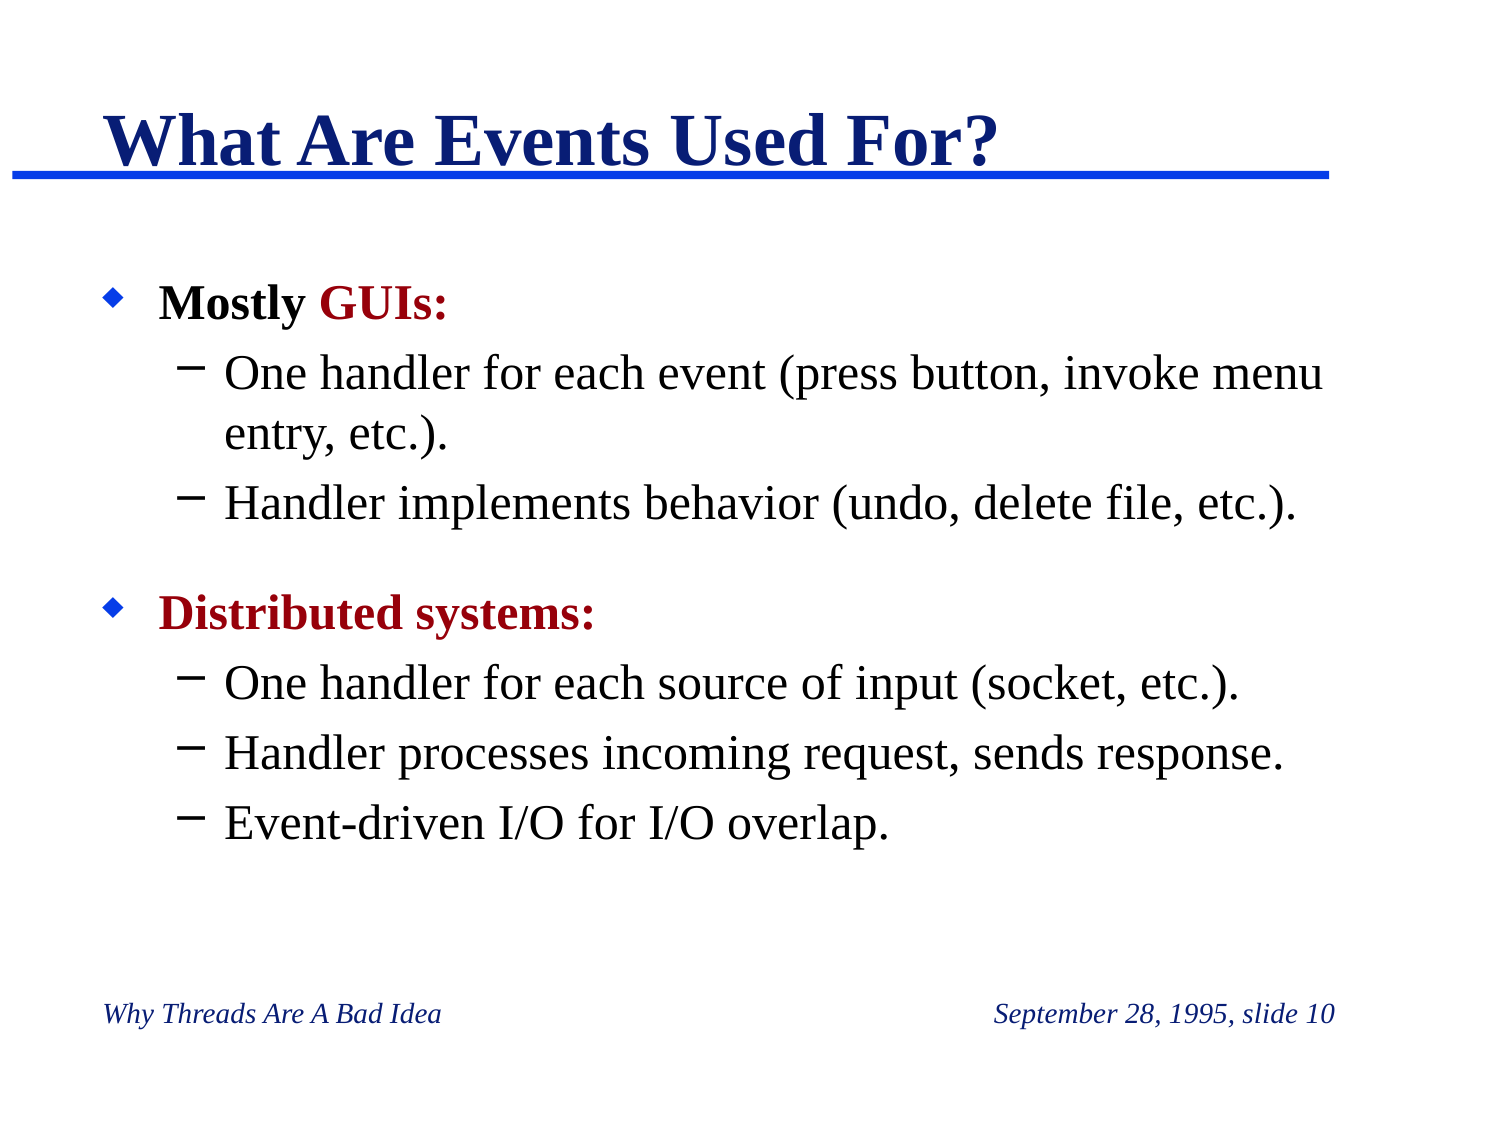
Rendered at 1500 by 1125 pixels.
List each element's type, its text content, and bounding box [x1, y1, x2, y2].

list Mostly GUIs: One handler for each event (press button, invoke menu entry, etc.). Handler implements behavior (undo, delete file, etc.). Distributed systems: One handler for each source of input (socket, etc.). Handler processes incoming request, sends response. Event-driven I/O for I/O overlap. [87, 262, 1350, 963]
title What Are Events Used For? [87, 6, 1338, 188]
